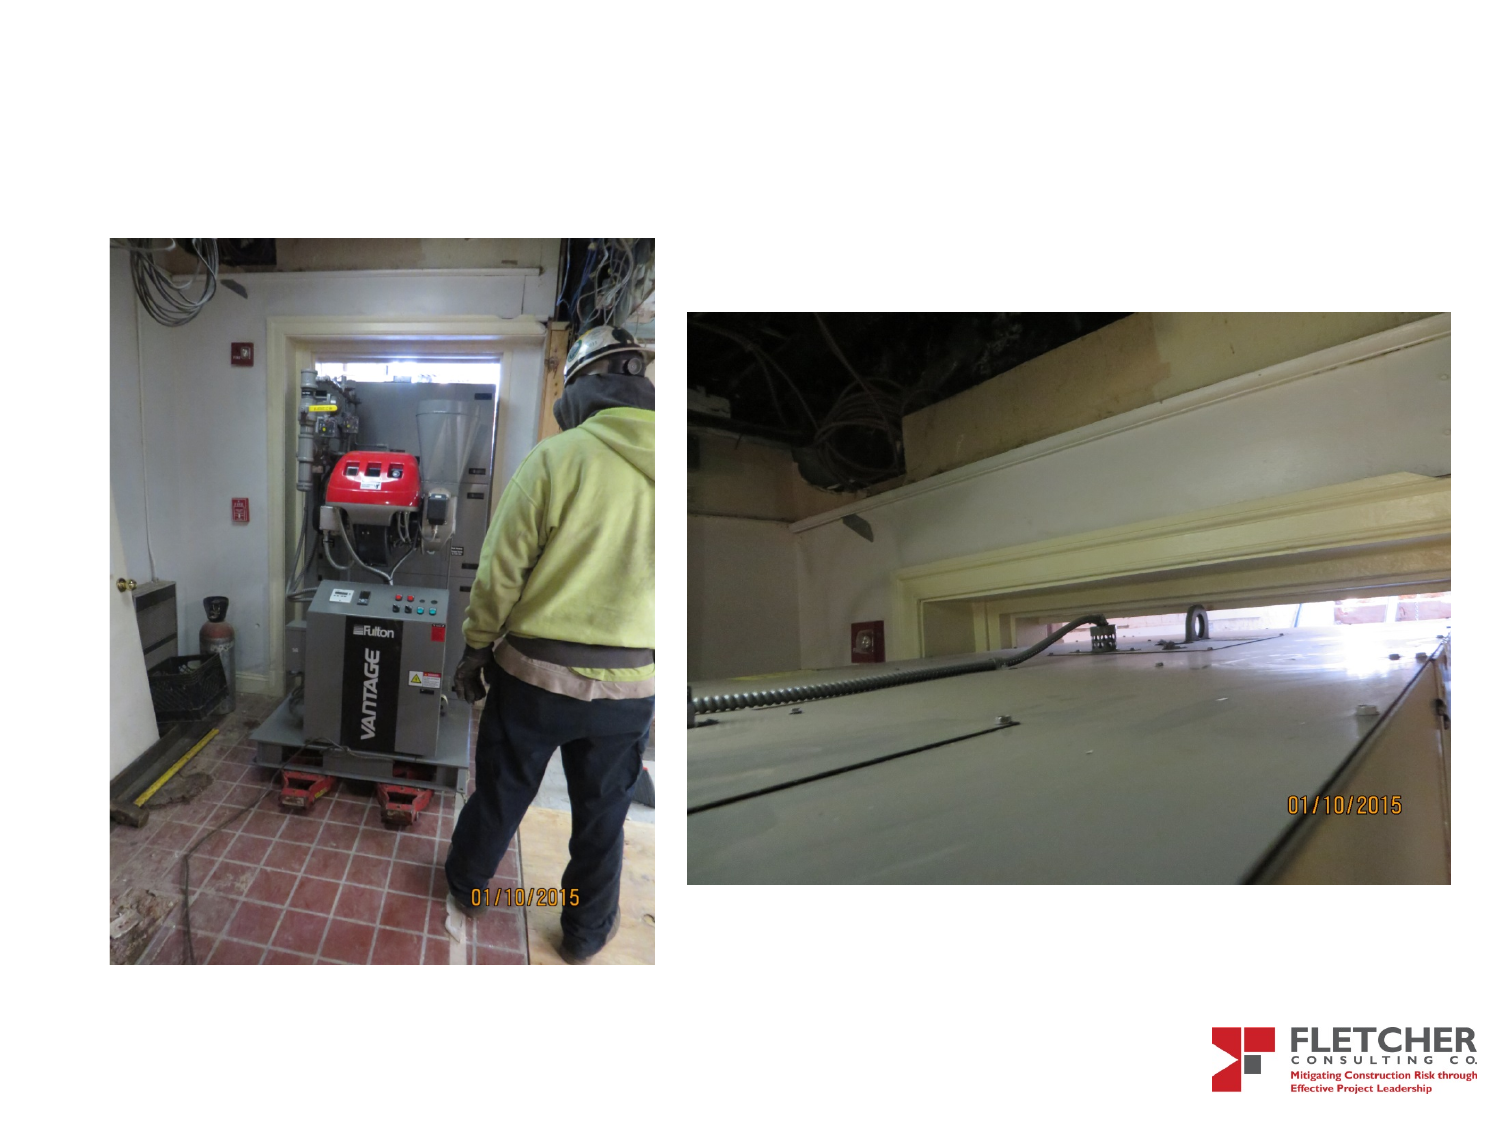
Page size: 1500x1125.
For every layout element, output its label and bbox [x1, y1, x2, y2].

picture [110, 875, 655, 964]
picture [110, 238, 655, 328]
list [17, 328, 682, 875]
picture [1212, 1027, 1477, 1094]
list [687, 312, 1451, 885]
